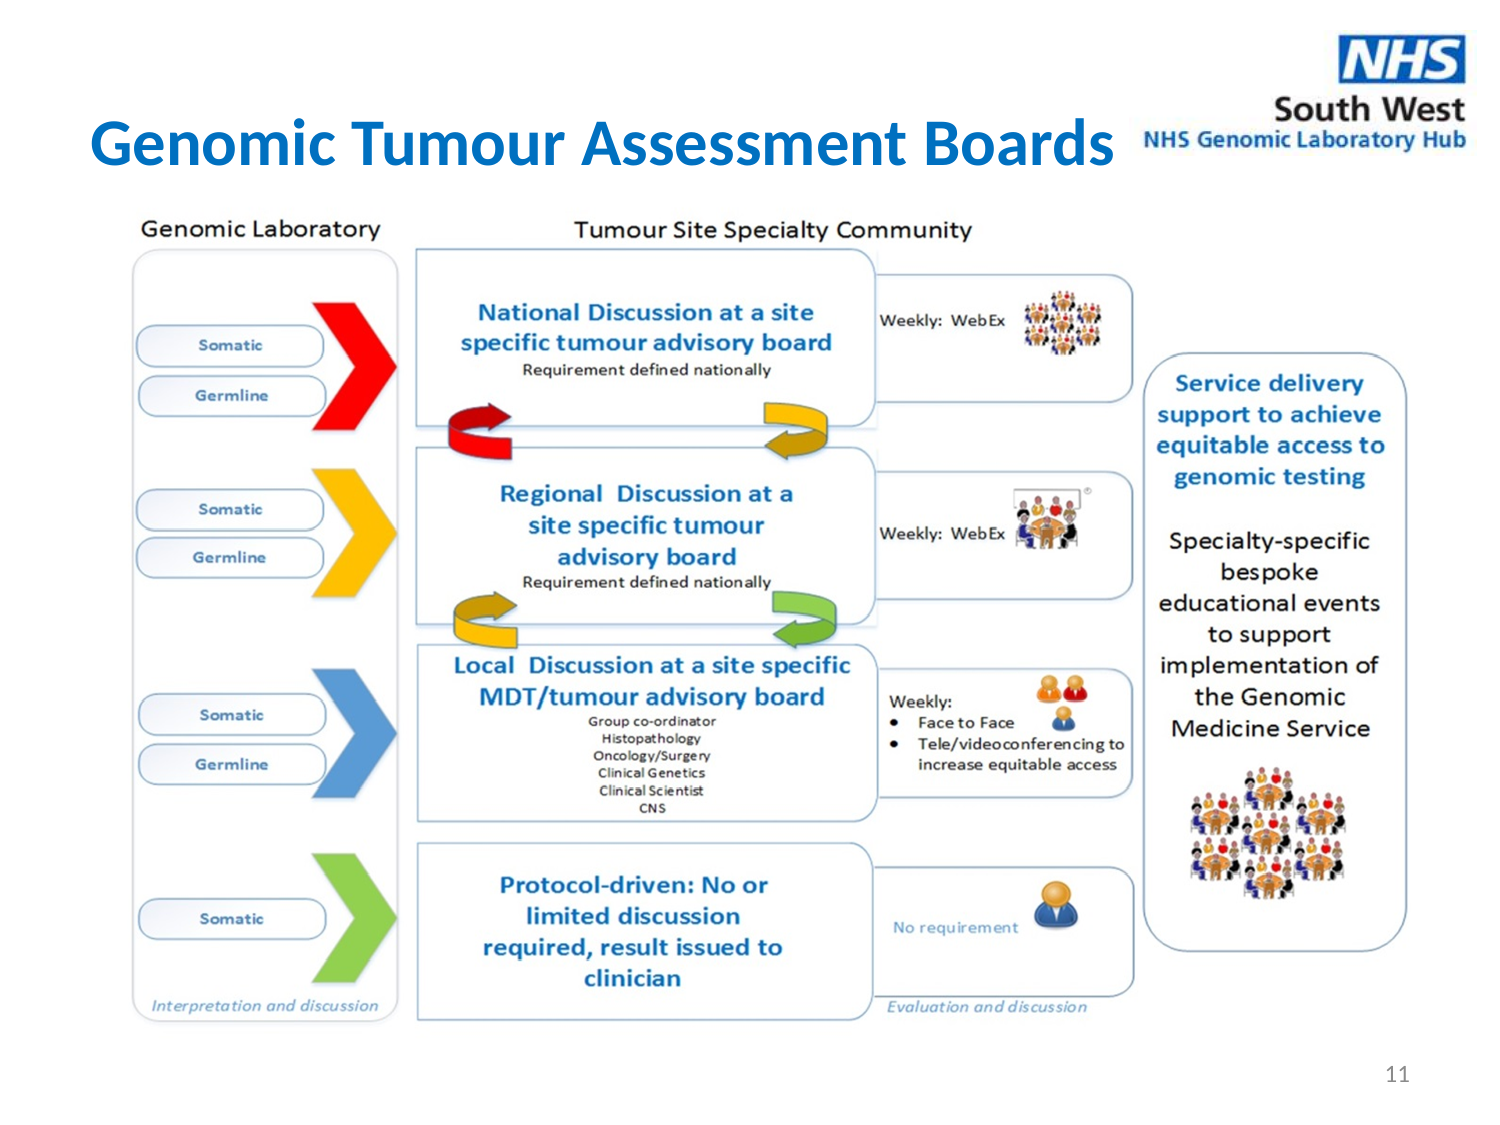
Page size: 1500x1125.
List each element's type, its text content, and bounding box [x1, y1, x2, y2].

picture [1128, 30, 1477, 156]
title Genomic Tumour Assessment Boards [75, 45, 1425, 182]
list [52, 184, 1483, 1047]
slide_number 11 [1074, 1055, 1425, 1103]
